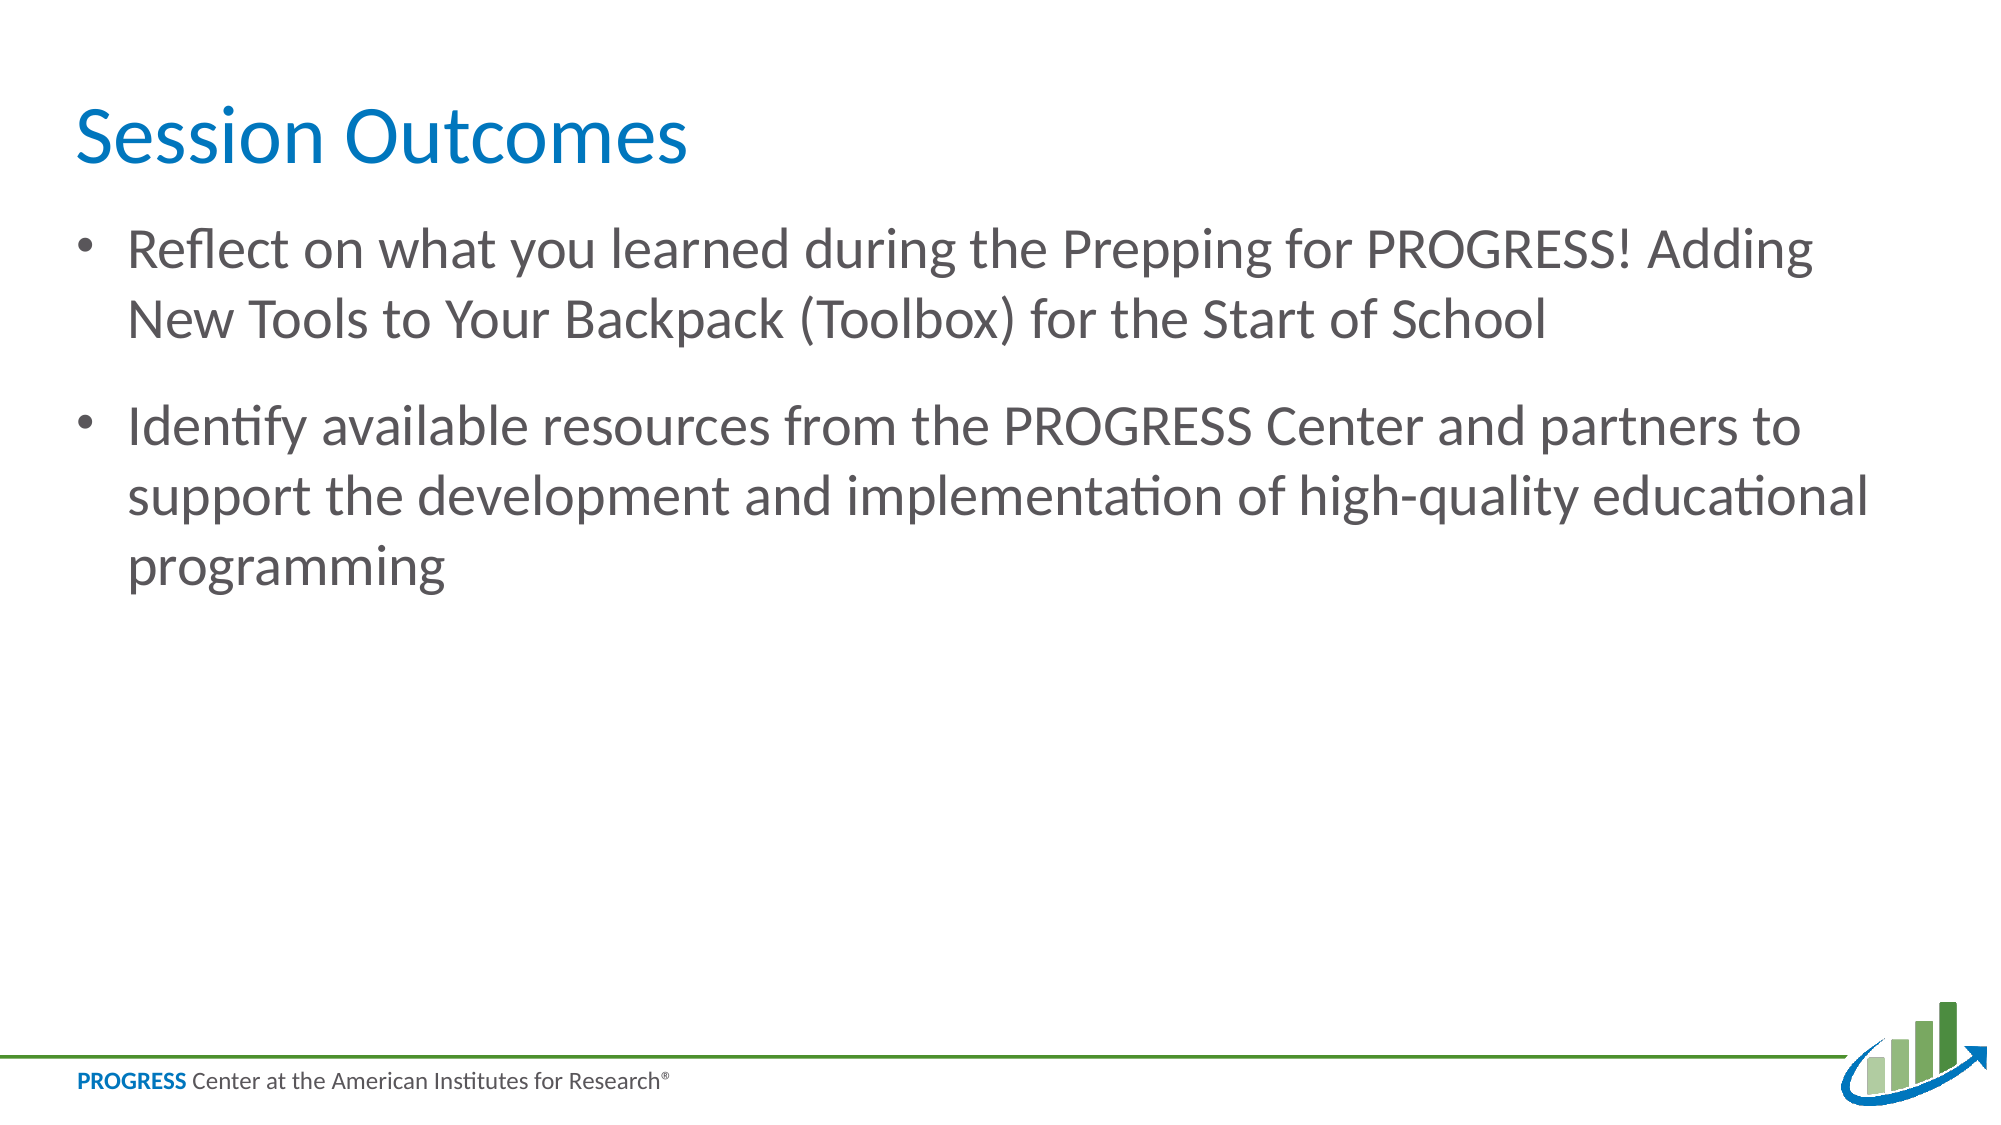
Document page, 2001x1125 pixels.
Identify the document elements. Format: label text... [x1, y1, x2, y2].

picture [1841, 1002, 1987, 1106]
list Reflect on what you learned during the Prepping for PROGRESS! Adding New Tools to Your Backpack (Toolbox) for the Start of School Identify available resources from the PROGRESS Center and partners to support the development and implementation of high-quality educational programming [75, 210, 1935, 1005]
title Session Outcomes [75, 0, 1935, 182]
